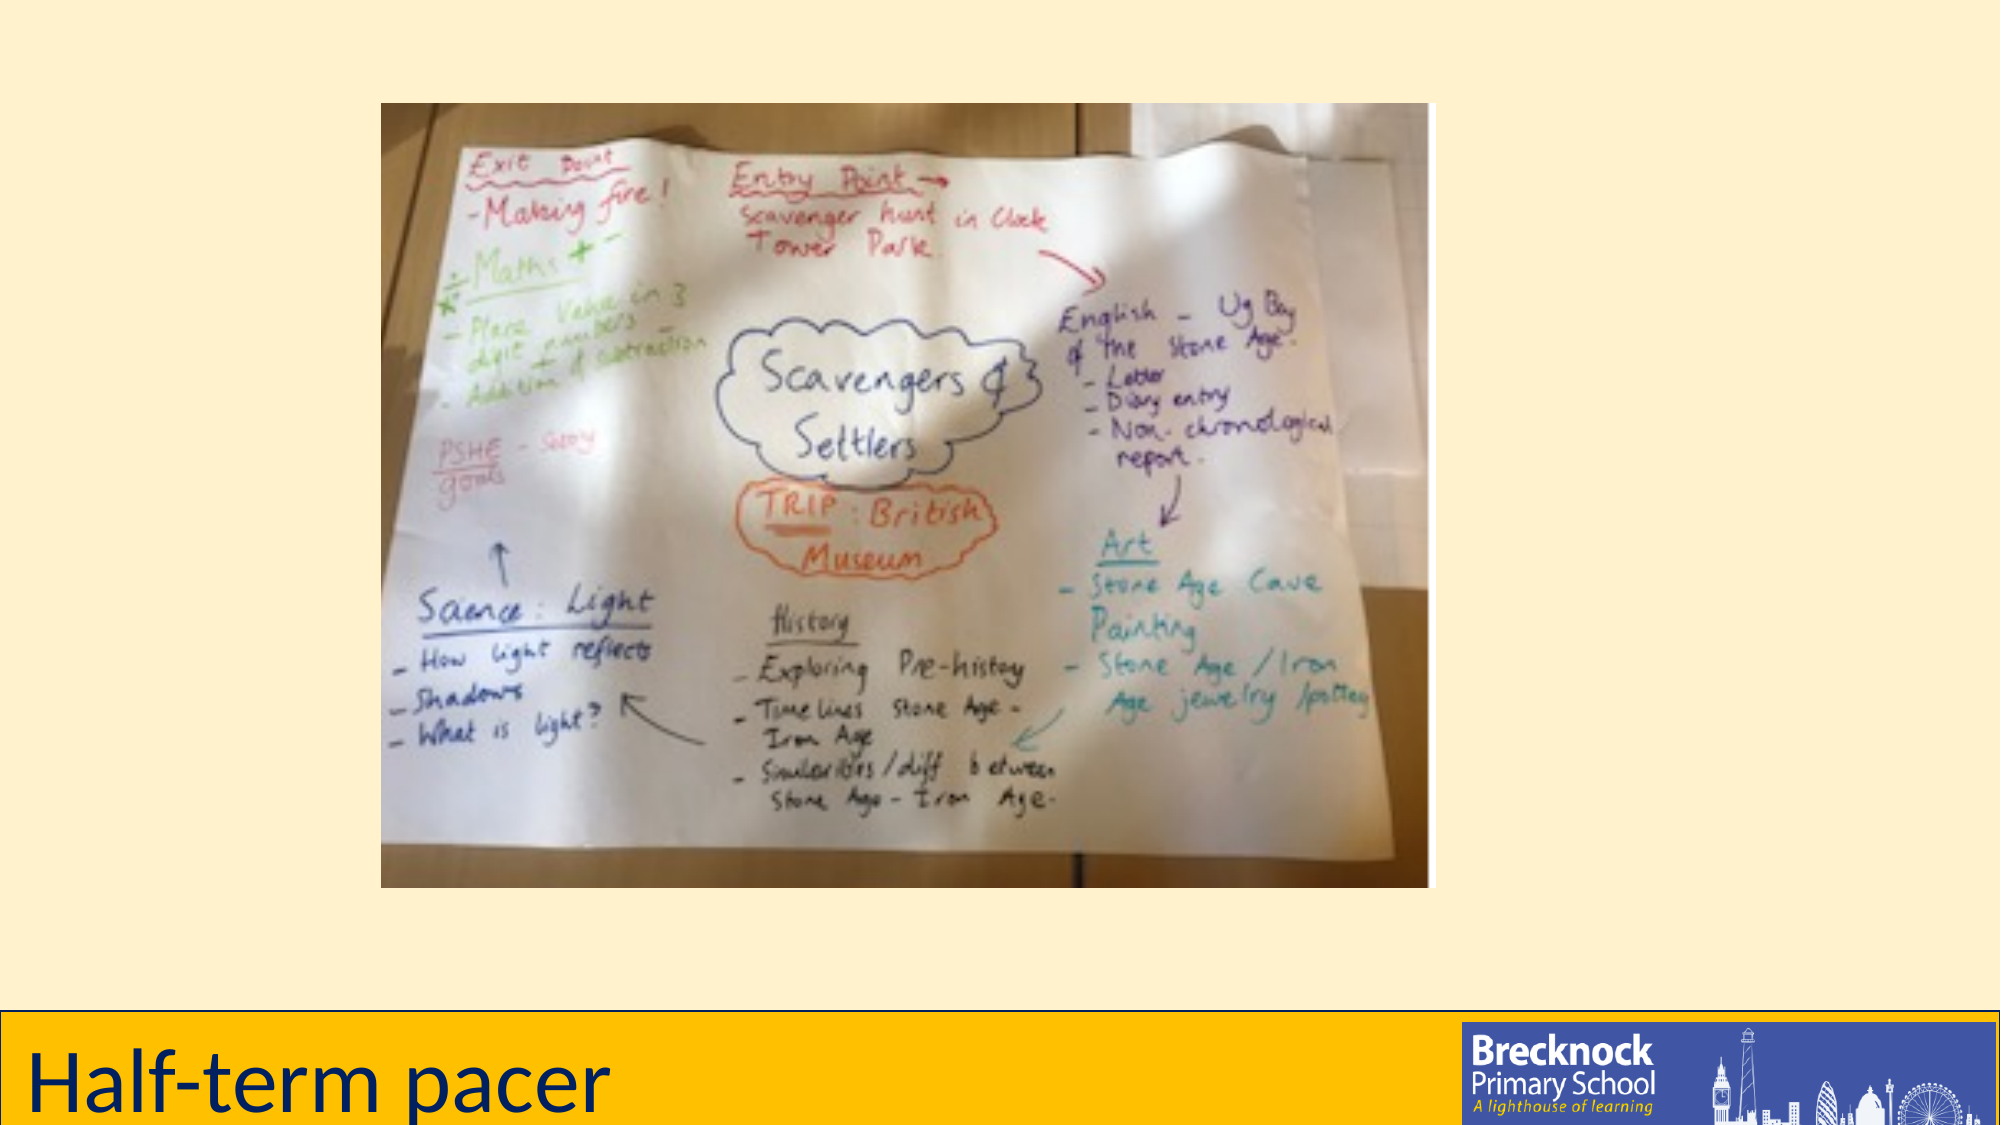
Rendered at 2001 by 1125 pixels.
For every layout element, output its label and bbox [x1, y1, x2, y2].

text_box [0, 1010, 2000, 1125]
picture [381, 103, 1436, 888]
